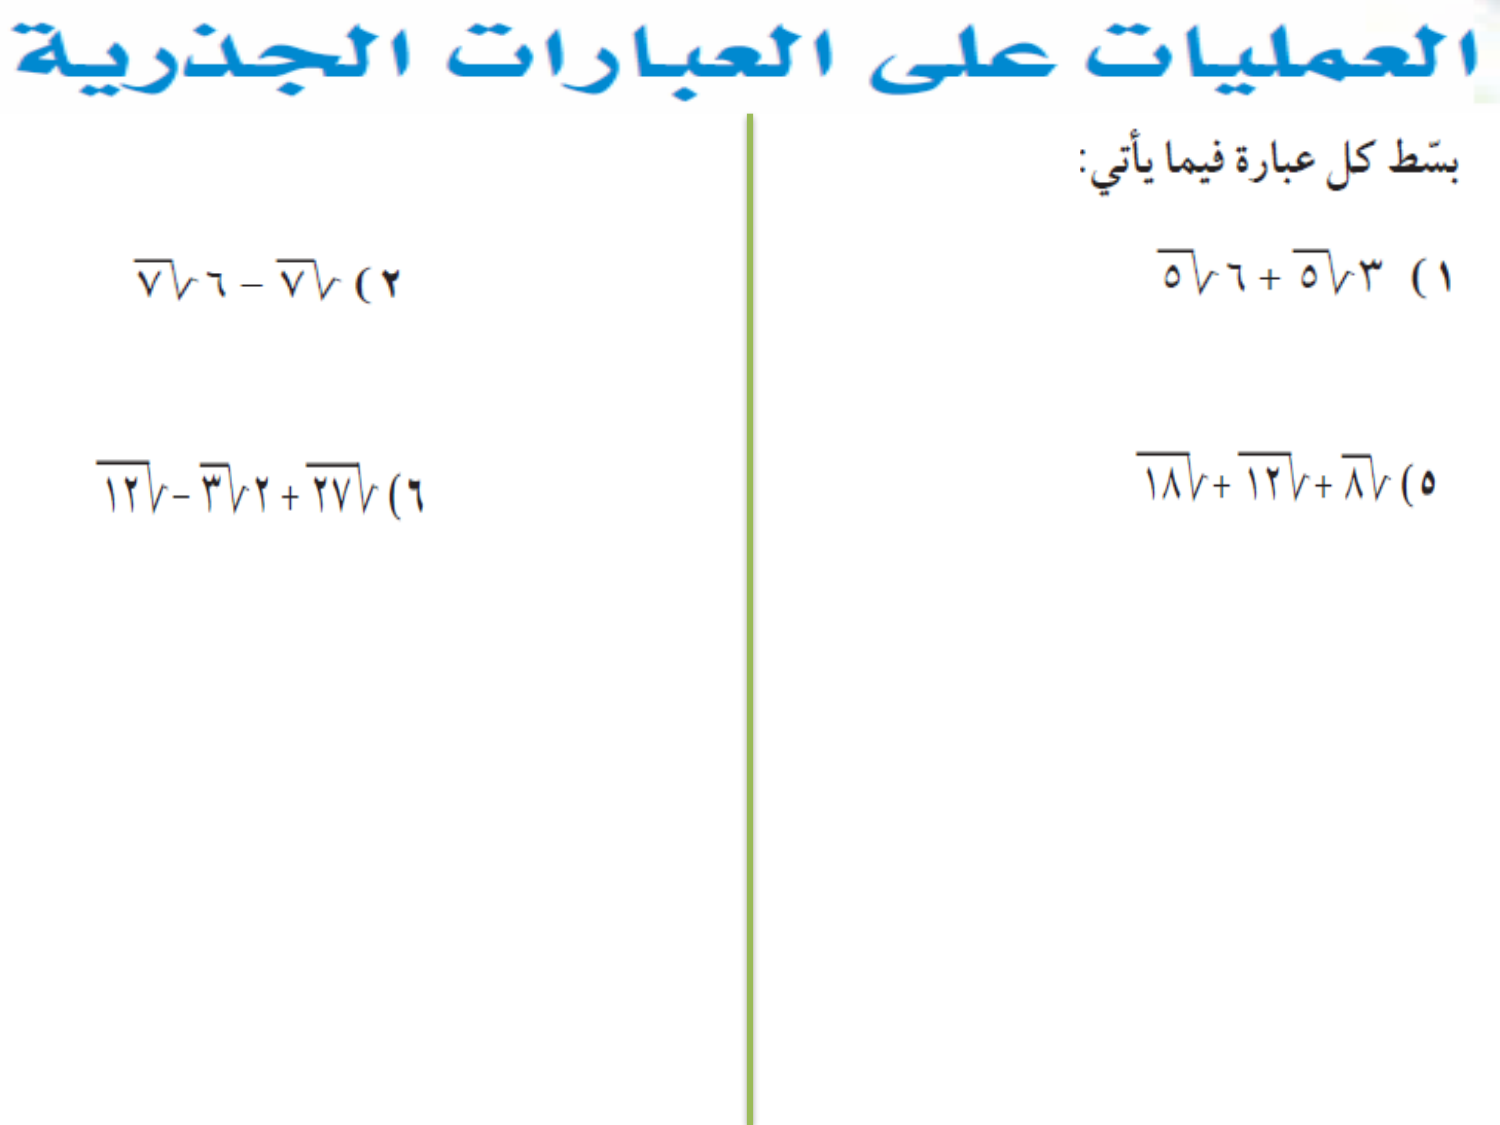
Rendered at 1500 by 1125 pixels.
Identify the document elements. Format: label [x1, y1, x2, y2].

picture [123, 231, 420, 313]
picture [88, 420, 438, 526]
picture [1127, 432, 1438, 516]
picture [0, 0, 1500, 315]
